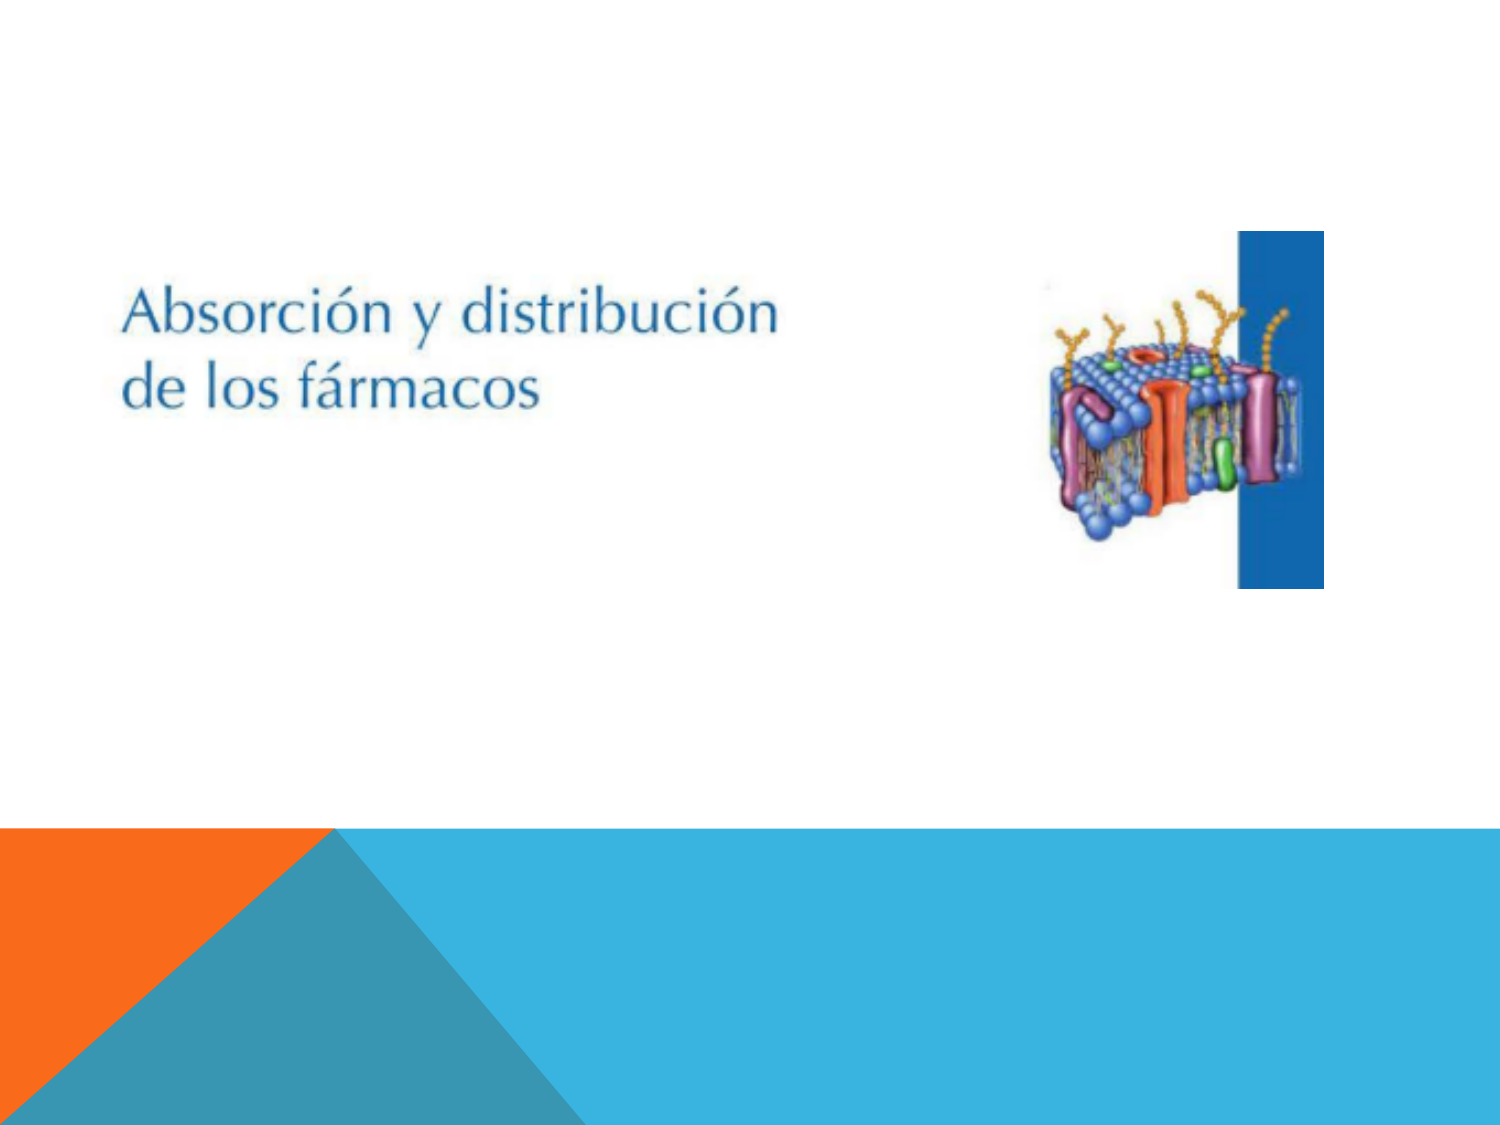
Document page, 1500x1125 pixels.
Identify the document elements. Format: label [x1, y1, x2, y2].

list [88, 231, 1324, 589]
